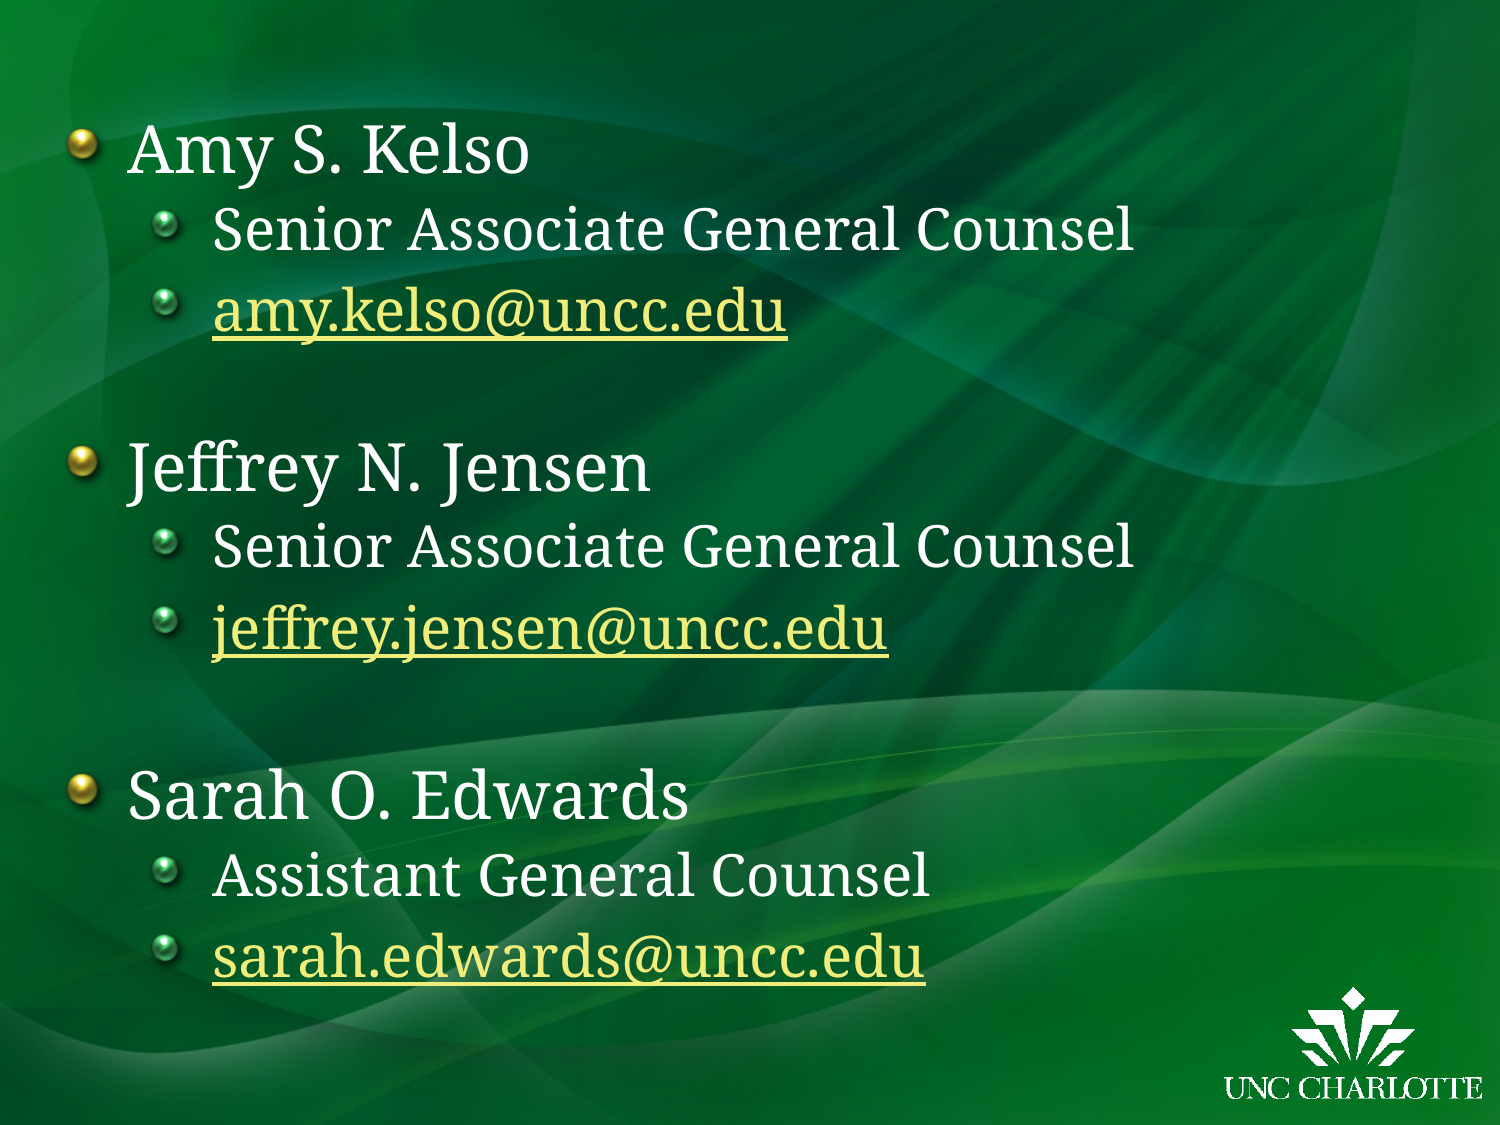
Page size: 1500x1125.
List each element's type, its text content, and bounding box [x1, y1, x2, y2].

list Amy S. Kelso Senior Associate General Counsel amy.kelso@uncc.edu Jeffrey N. Jensen Senior Associate General Counsel jeffrey.jensen@uncc.edu Sarah O. Edwards Assistant General Counsel sarah.edwards@uncc.edu [62, 116, 1438, 1000]
picture [0, 0, 1500, 1125]
